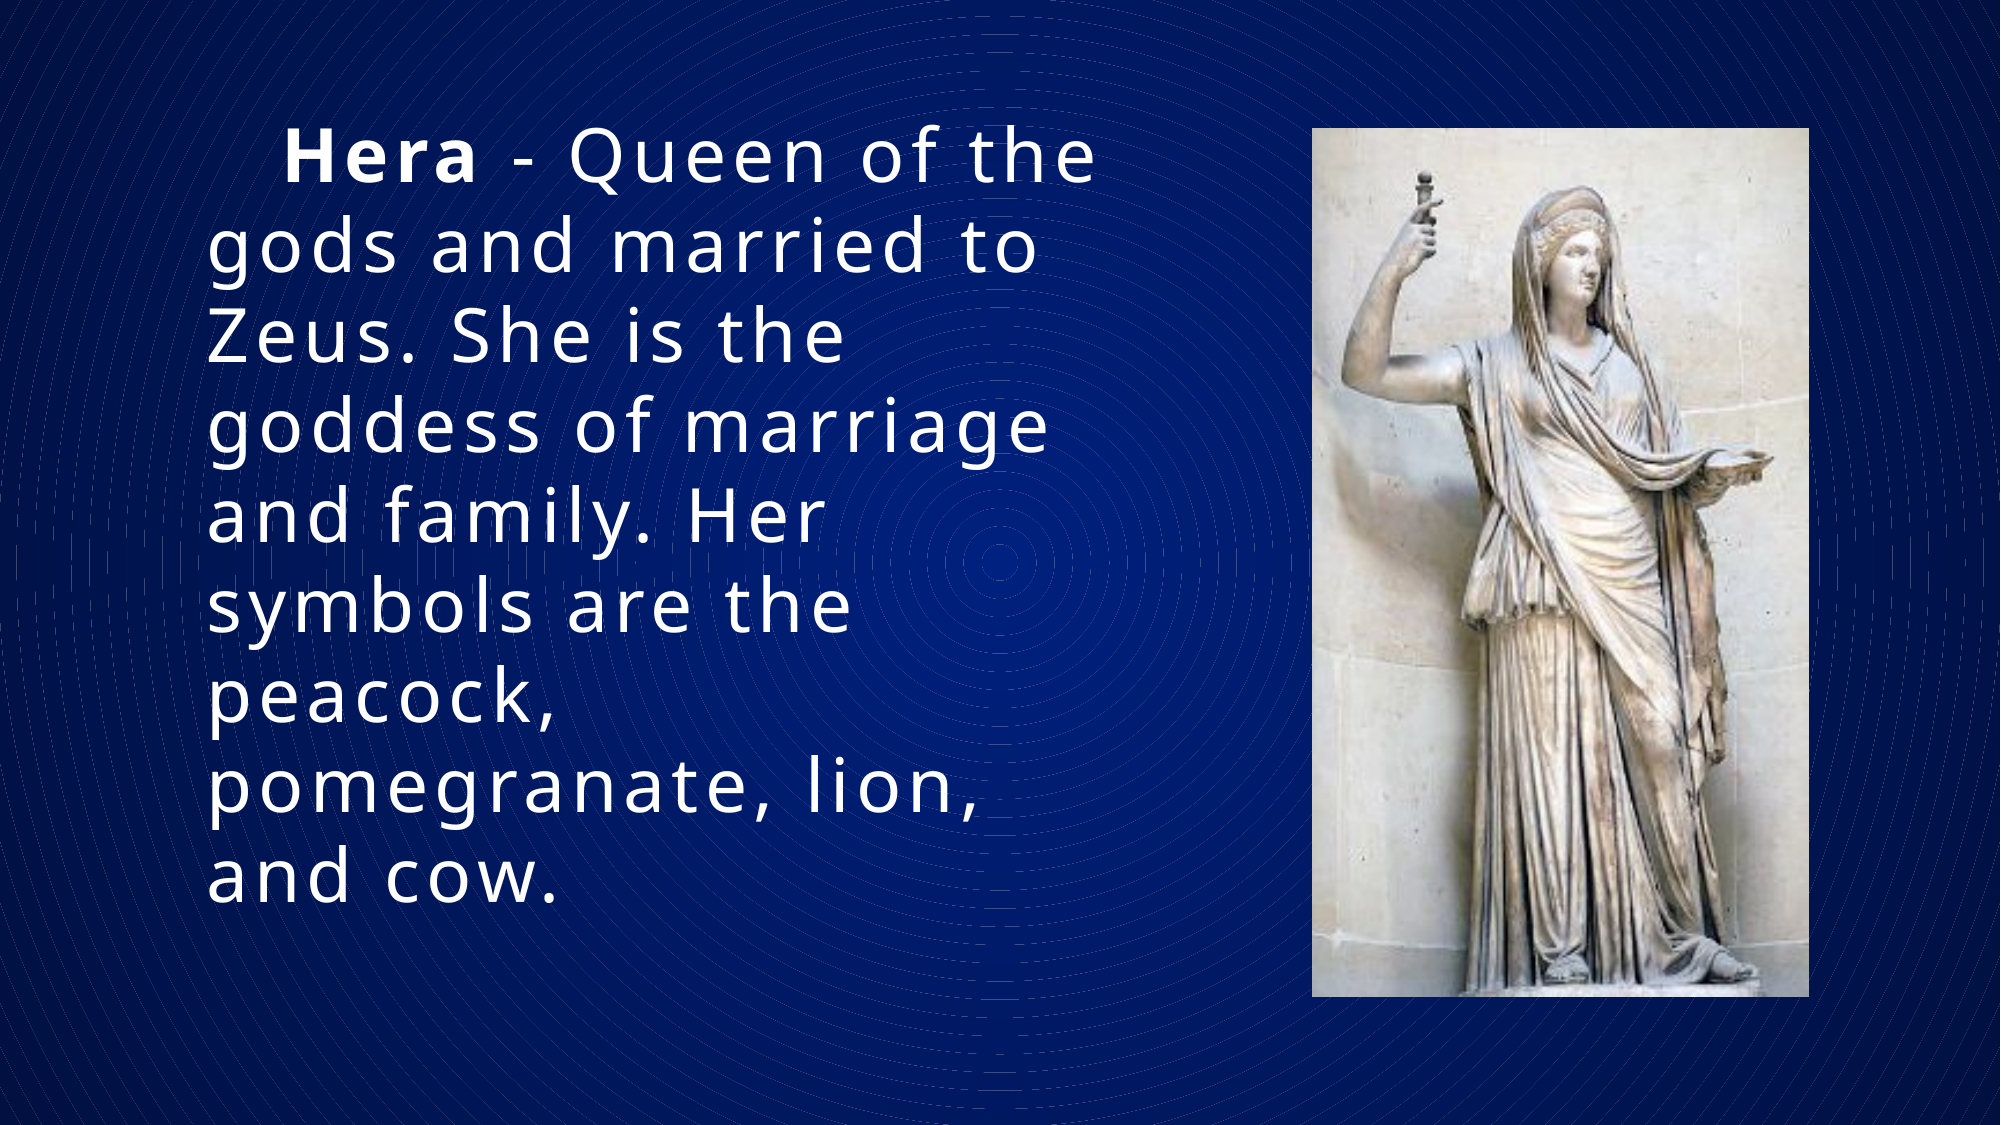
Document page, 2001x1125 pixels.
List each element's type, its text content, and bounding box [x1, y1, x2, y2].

picture [1312, 128, 1809, 997]
text_box Hera - Queen of the gods and married to Zeus. She is the goddess of marriage and family. Her symbols are the peacock, pomegranate, lion, and cow. [191, 100, 1121, 1016]
